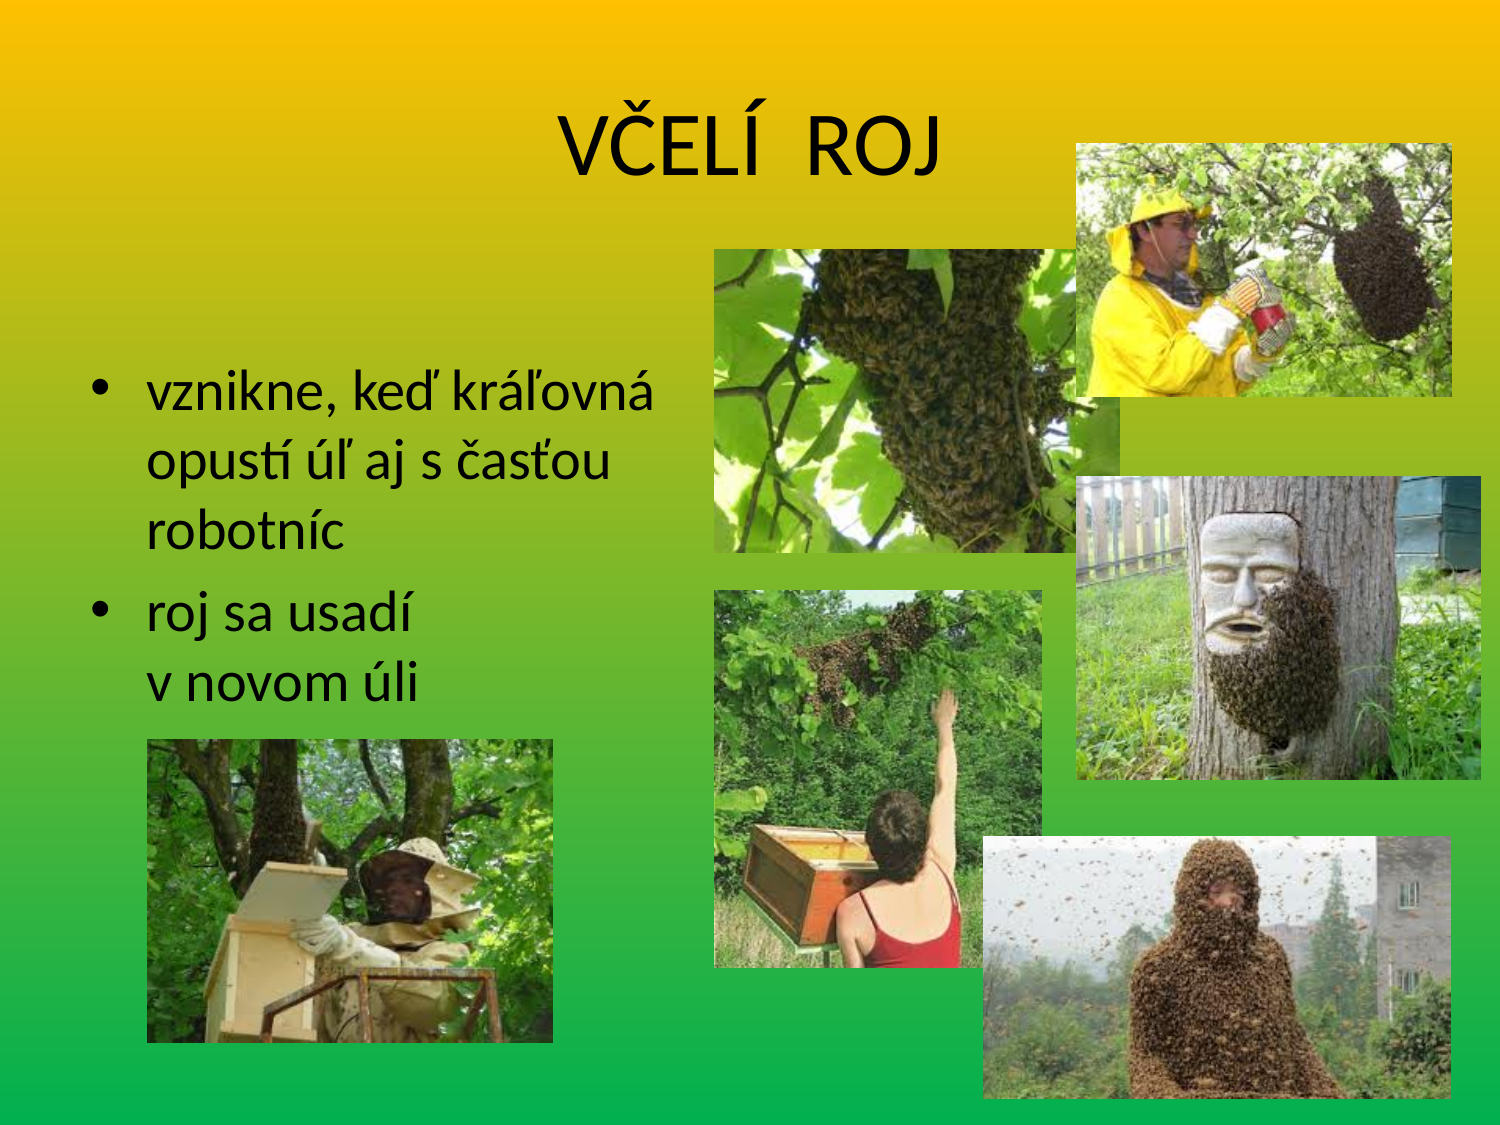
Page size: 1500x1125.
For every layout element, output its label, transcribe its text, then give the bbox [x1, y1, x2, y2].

picture [714, 590, 1452, 1100]
list vznikne, keď kráľovná opustí úľ aj s časťou robotníc roj sa usadí v novom úli [75, 262, 738, 1005]
picture [147, 739, 553, 1044]
picture [714, 143, 1482, 780]
title VČELÍ ROJ [75, 45, 1425, 233]
